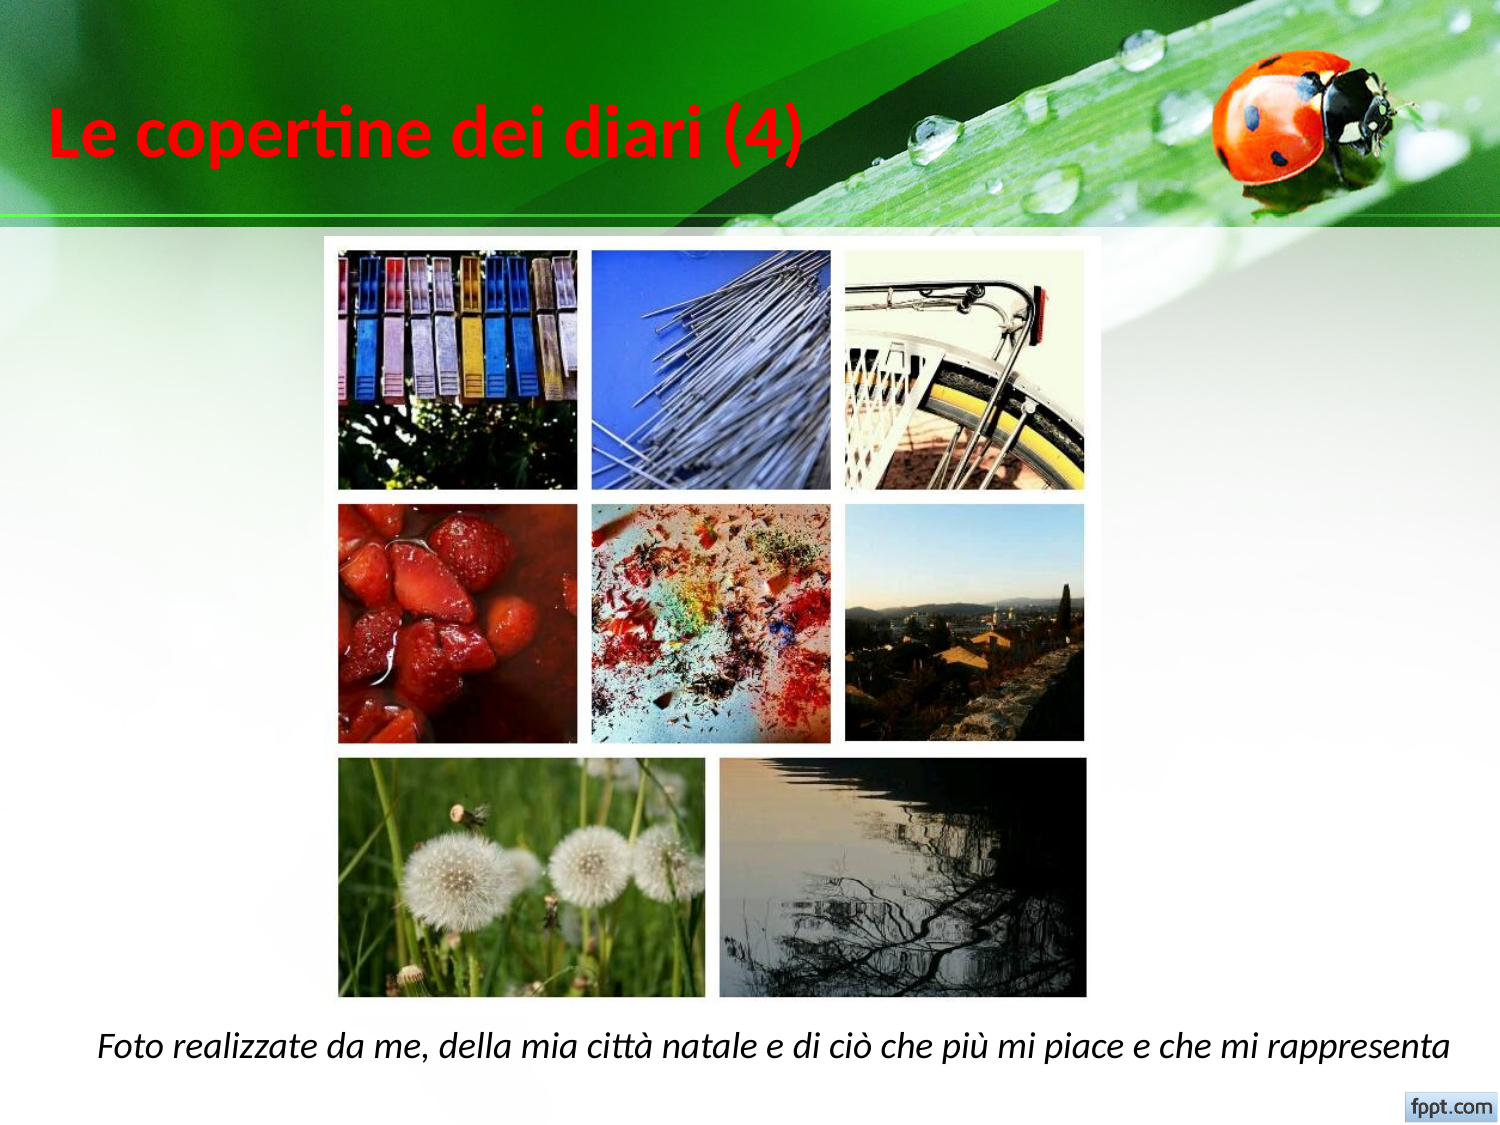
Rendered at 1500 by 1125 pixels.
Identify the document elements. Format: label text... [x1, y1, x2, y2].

text_box Foto realizzate da me, della mia città natale e di ciò che più mi piace e che mi rappresenta [82, 1013, 1468, 1119]
picture [0, 0, 1500, 1125]
text_box Le copertine dei diari (4) [17, 74, 822, 180]
